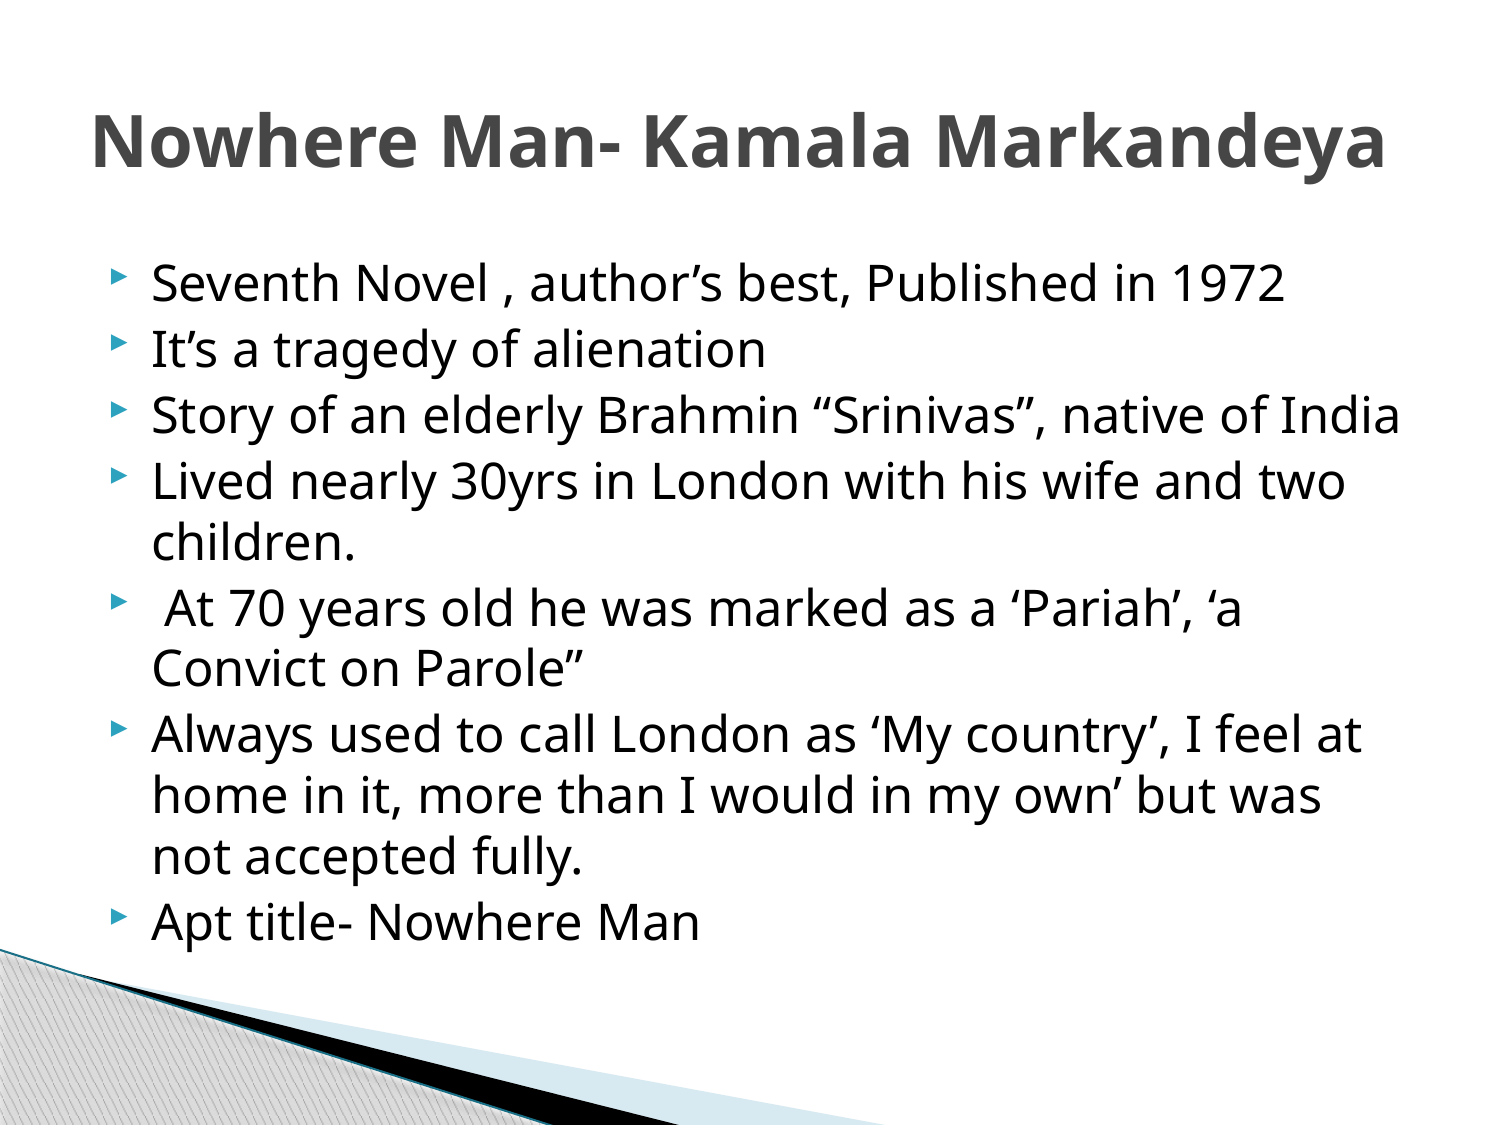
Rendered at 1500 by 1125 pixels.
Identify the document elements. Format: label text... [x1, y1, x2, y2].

list Seventh Novel , author’s best, Published in 1972 It’s a tragedy of alienation Story of an elderly Brahmin “Srinivas”, native of India Lived nearly 30yrs in London with his wife and two children. At 70 years old he was marked as a ‘Pariah’, ‘a Convict on Parole” Always used to call London as ‘My country’, I feel at home in it, more than I would in my own’ but was not accepted fully. Apt title- Nowhere Man [75, 243, 1425, 986]
title Nowhere Man- Kamala Markandeya [75, 45, 1425, 233]
